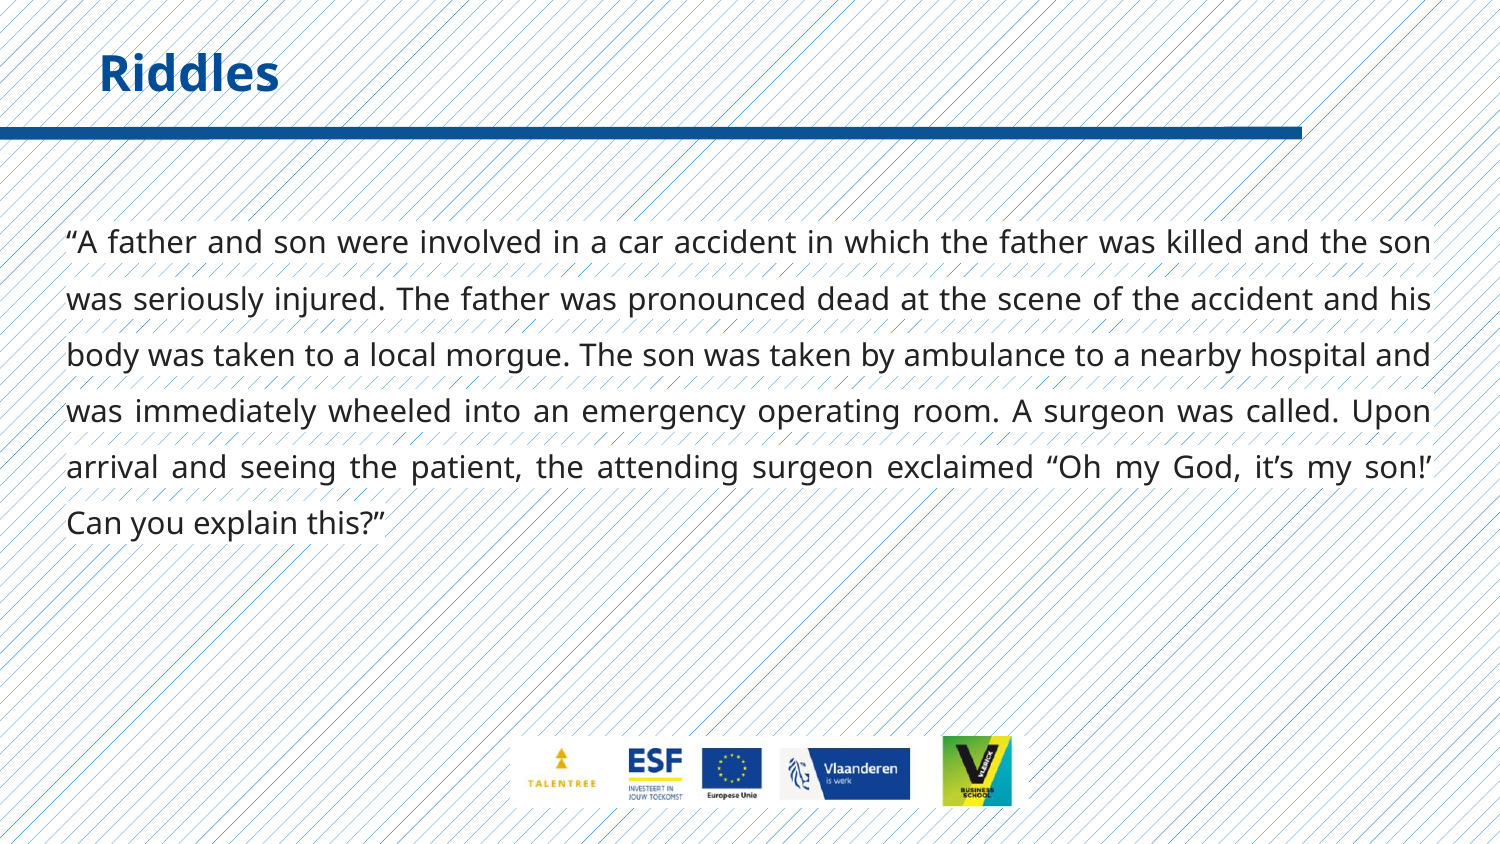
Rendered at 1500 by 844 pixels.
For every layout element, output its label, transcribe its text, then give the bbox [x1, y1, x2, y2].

picture [510, 750, 1029, 808]
list “A father and son were involved in a car accident in which the father was killed and the son was seriously injured. The father was pronounced dead at the scene of the accident and his body was taken to a local morgue. The son was taken by ambulance to a nearby hospital and was immediately wheeled into an emergency operating room. A surgeon was called. Upon arrival and seeing the patient, the attending surgeon exclaimed “Oh my God, it’s my son!’ Can you explain this?” [51, 189, 1449, 750]
text_box Riddles [83, 26, 1482, 134]
